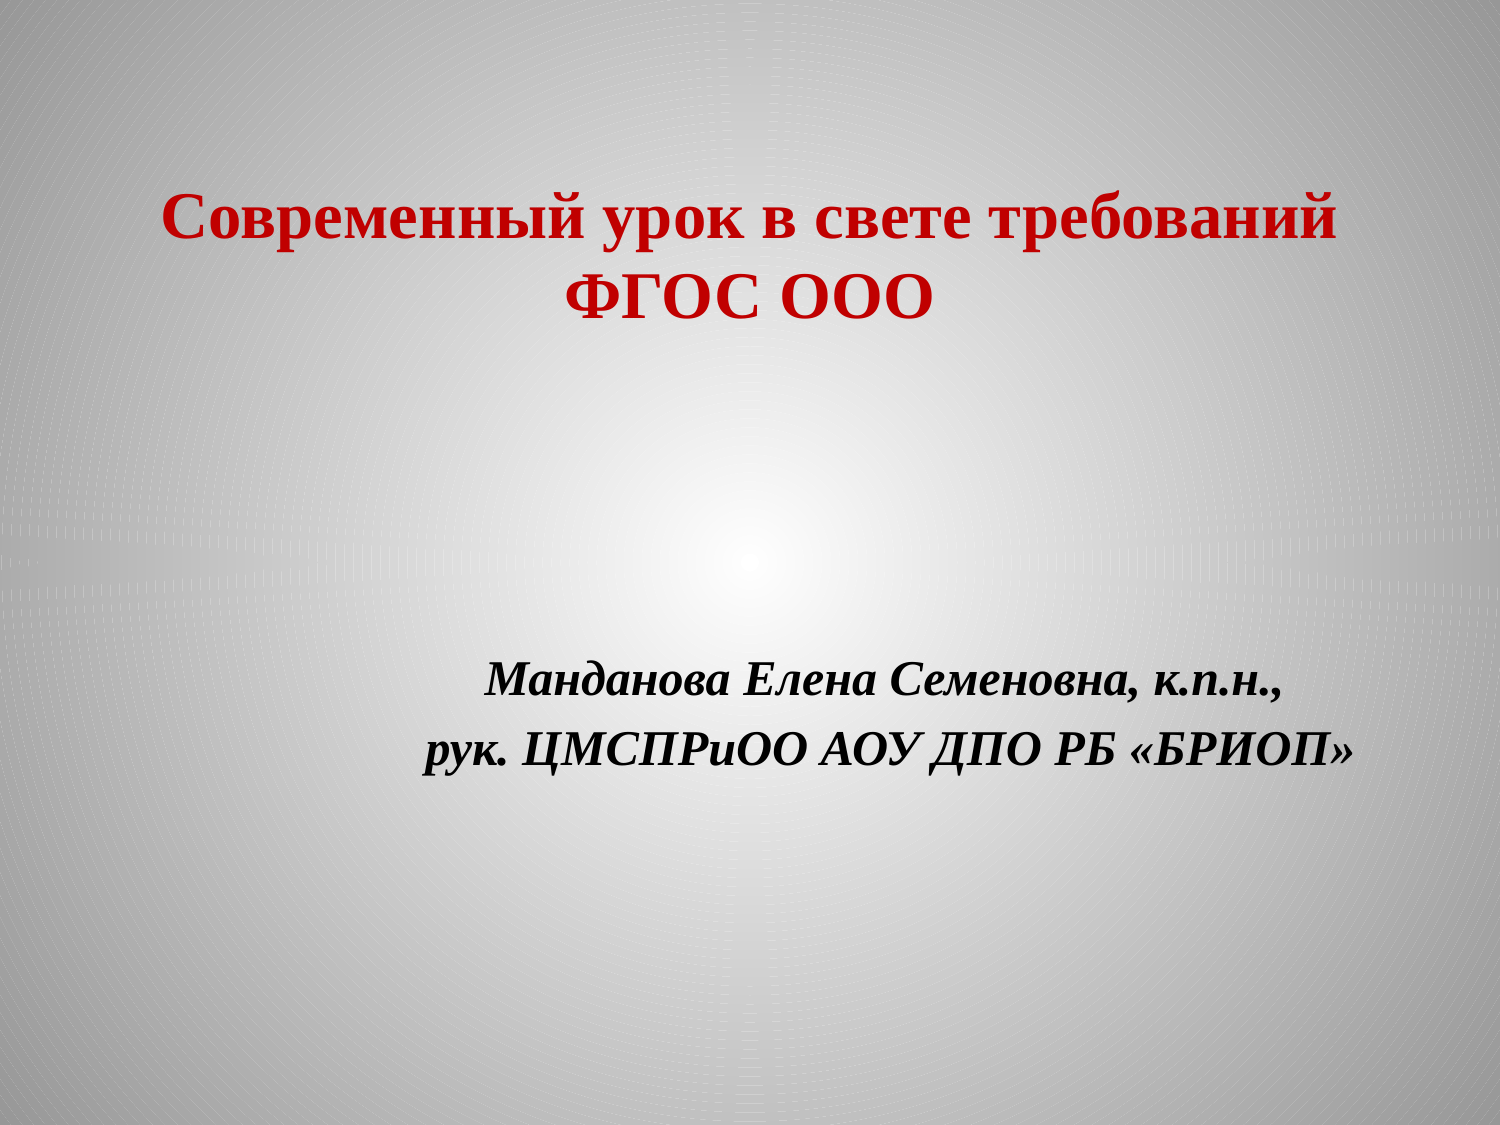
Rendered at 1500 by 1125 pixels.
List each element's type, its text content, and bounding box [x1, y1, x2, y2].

subtitle Манданова Елена Семеновна, к.п.н., рук. ЦМСПРиОО АОУ ДПО РБ «БРИОП» [351, 637, 1430, 925]
title Современный урок в свете требований ФГОС ООО [112, 117, 1388, 387]
